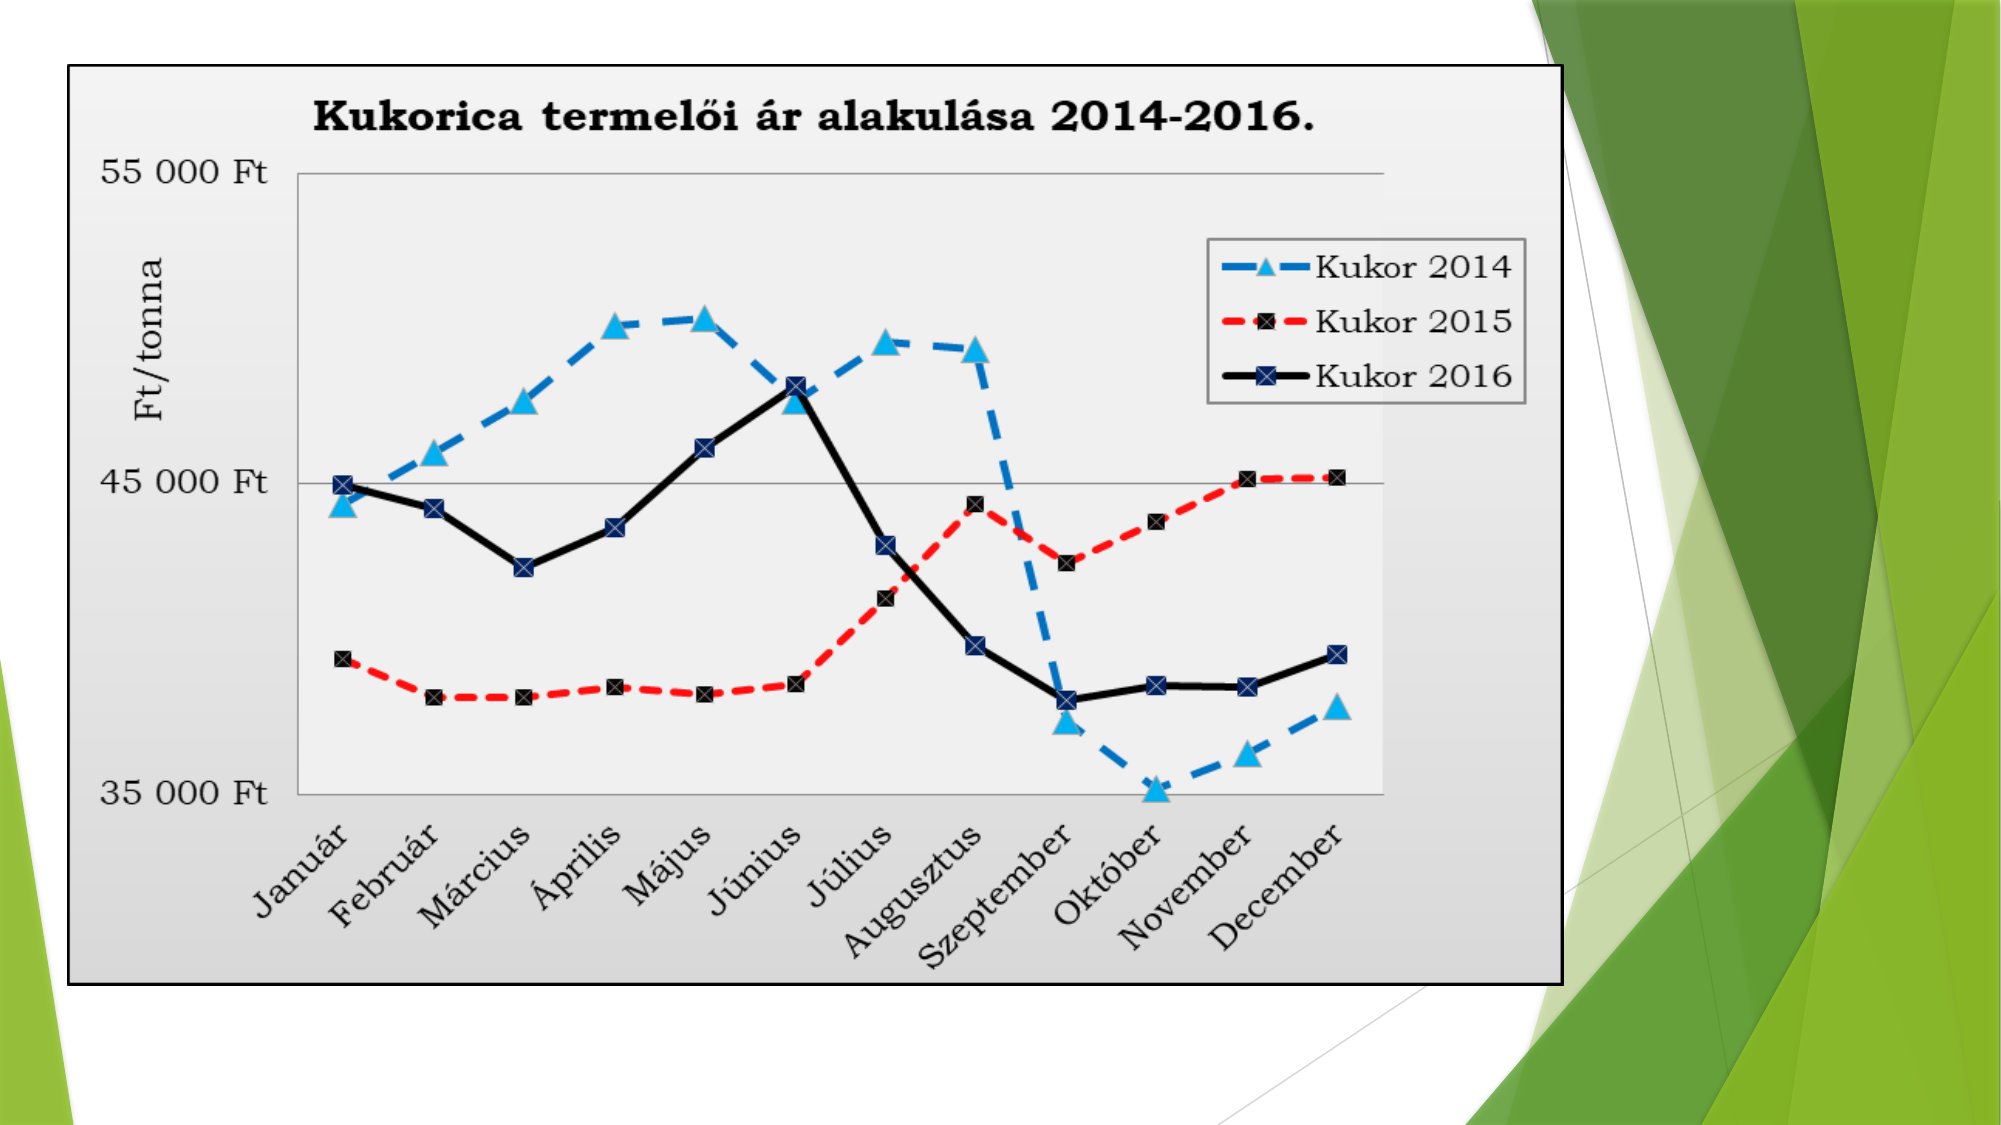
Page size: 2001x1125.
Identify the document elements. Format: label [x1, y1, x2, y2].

list [67, 64, 1564, 986]
